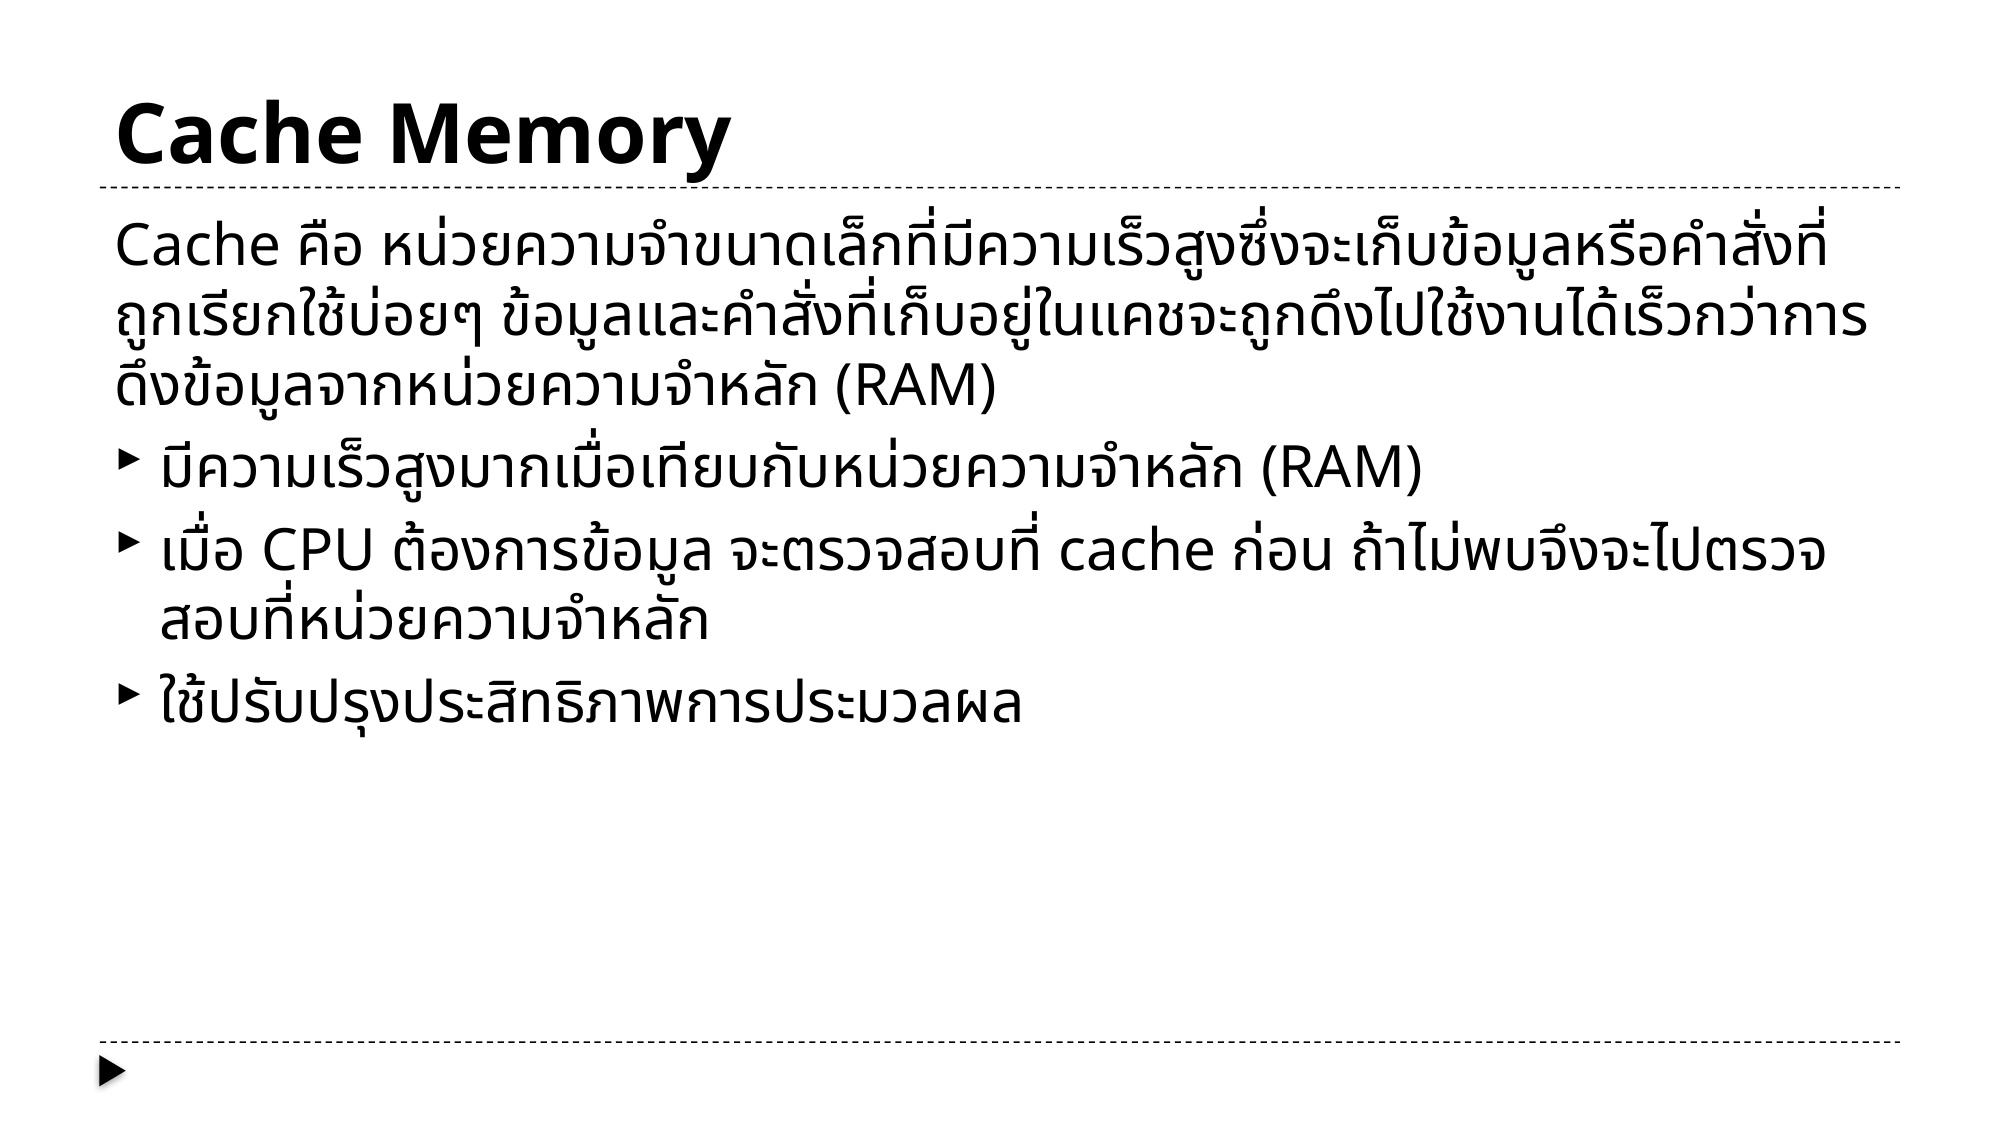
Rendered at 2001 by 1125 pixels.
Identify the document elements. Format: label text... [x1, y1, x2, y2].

title Cache Memory [99, 24, 1900, 188]
list Cache คือ หน่วยความจำขนาดเล็กที่มีความเร็วสูงซึ่งจะเก็บข้อมูลหรือคำสั่งที่ถูกเรียกใช้บ่อยๆ ข้อมูลและคำสั่งที่เก็บอยู่ในแคชจะถูกดึงไปใช้งานได้เร็วกว่าการดึงข้อมูลจากหน่วยความจำหลัก (RAM) มีความเร็วสูงมากเมื่อเทียบกับหน่วยความจำหลัก (RAM) เมื่อ CPU ต้องการข้อมูล จะตรวจสอบที่ cache ก่อน ถ้าไม่พบจึงจะไปตรวจสอบที่หน่วยความจำหลัก ใช้ปรับปรุงประสิทธิภาพการประมวลผล [99, 200, 1900, 1010]
